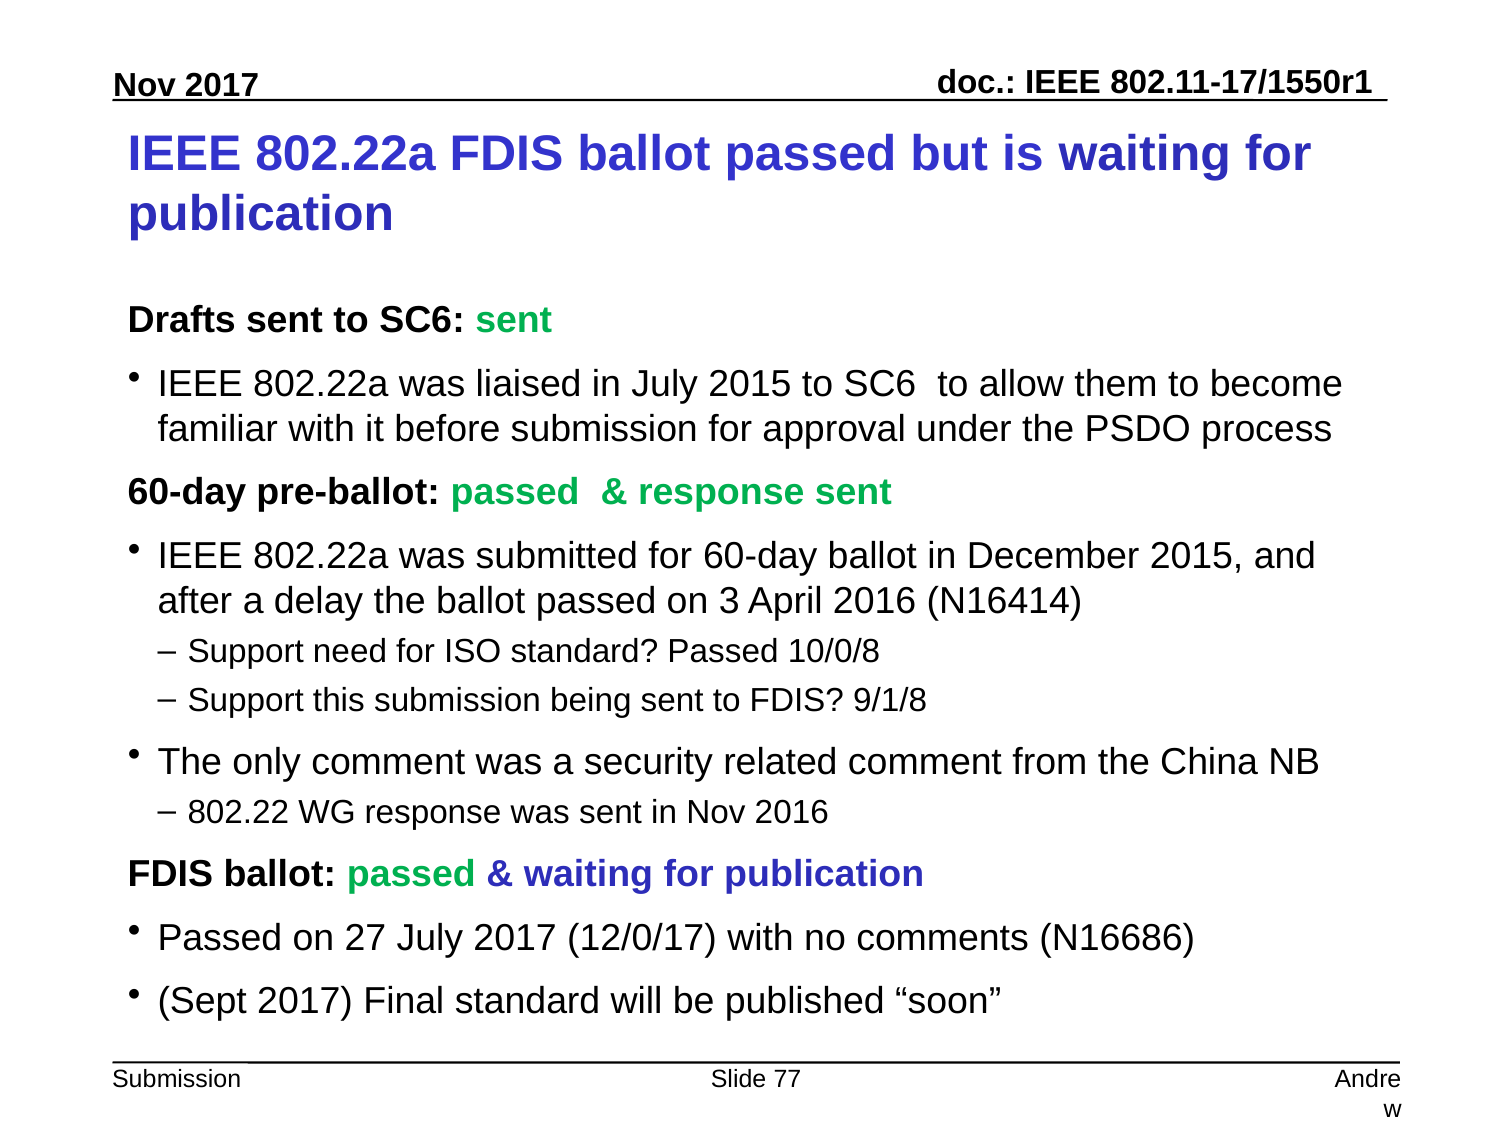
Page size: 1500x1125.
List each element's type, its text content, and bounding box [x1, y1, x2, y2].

slide_number Slide 77 [709, 1061, 803, 1093]
footer Andrew Myles, Cisco [1320, 1061, 1402, 1093]
list Drafts sent to SC6: sent IEEE 802.22a was liaised in July 2015 to SC6 to allow them to become familiar with it before submission for approval under the PSDO process 60-day pre-ballot: passed & response sent IEEE 802.22a was submitted for 60-day ballot in December 2015, and after a delay the ballot passed on 3 April 2016 (N16414) Support need for ISO standard? Passed 10/0/8 Support this submission being sent to FDIS? 9/1/8 The only comment was a security related comment from the China NB 802.22 WG response was sent in Nov 2016 FDIS ballot: passed & waiting for publication Passed on 27 July 2017 (12/0/17) with no comments (N16686) (Sept 2017) Final standard will be published “soon” [112, 287, 1388, 963]
title IEEE 802.22a FDIS ballot passed but is waiting for publication [112, 112, 1388, 287]
